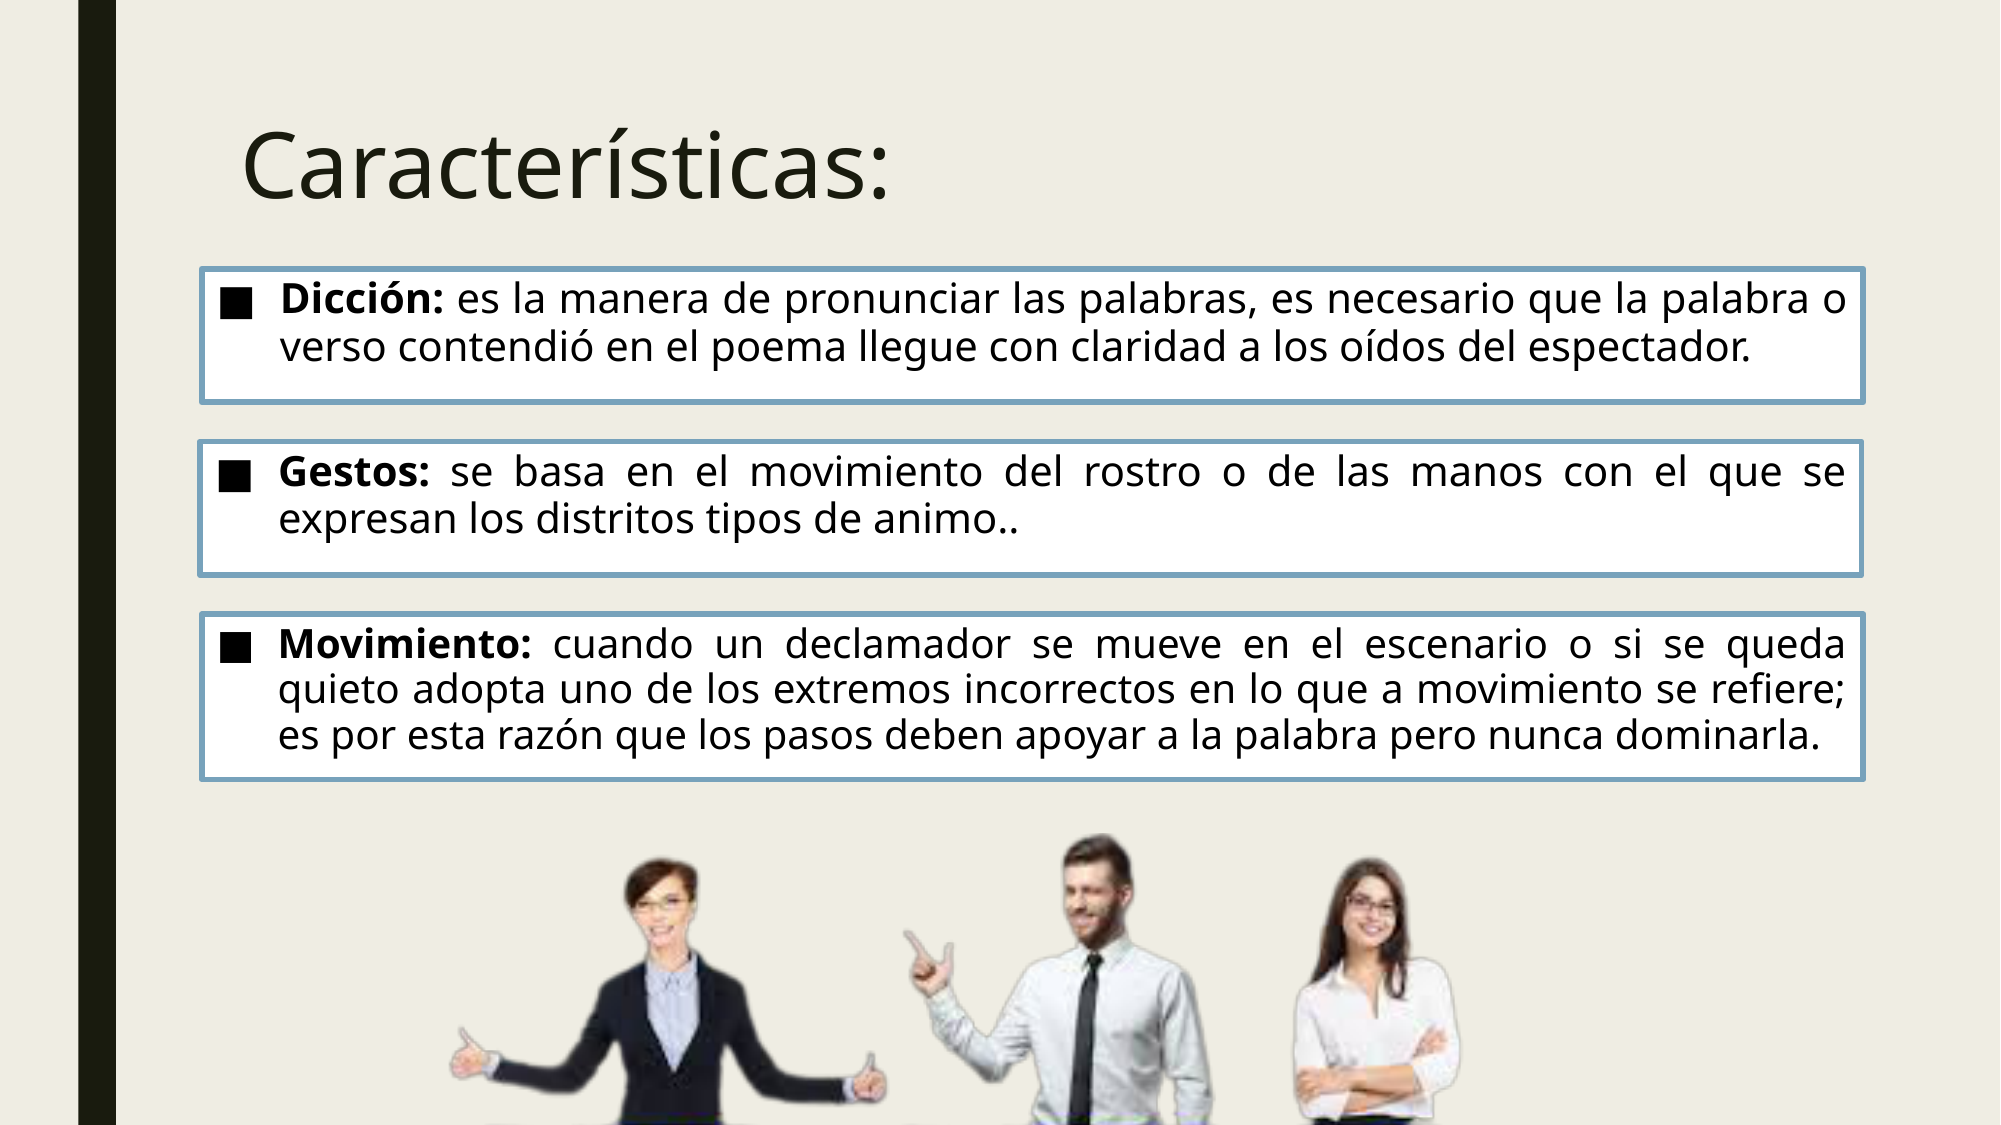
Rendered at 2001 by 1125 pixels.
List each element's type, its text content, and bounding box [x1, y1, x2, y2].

list Dicción: es la manera de pronunciar las palabras, es necesario que la palabra o verso contendió en el poema llegue con claridad a los oídos del espectador. [199, 266, 1866, 405]
text_box Movimiento: cuando un declamador se mueve en el escenario o si se queda quieto adopta uno de los extremos incorrectos en lo que a movimiento se refiere; es por esta razón que los pasos deben apoyar a la palabra pero nunca dominarla. [199, 611, 1866, 782]
text_box Gestos: se basa en el movimiento del rostro o de las manos con el que se expresan los distritos tipos de animo.. [197, 439, 1864, 578]
title Características: [225, 112, 1800, 243]
picture [436, 833, 1513, 1125]
